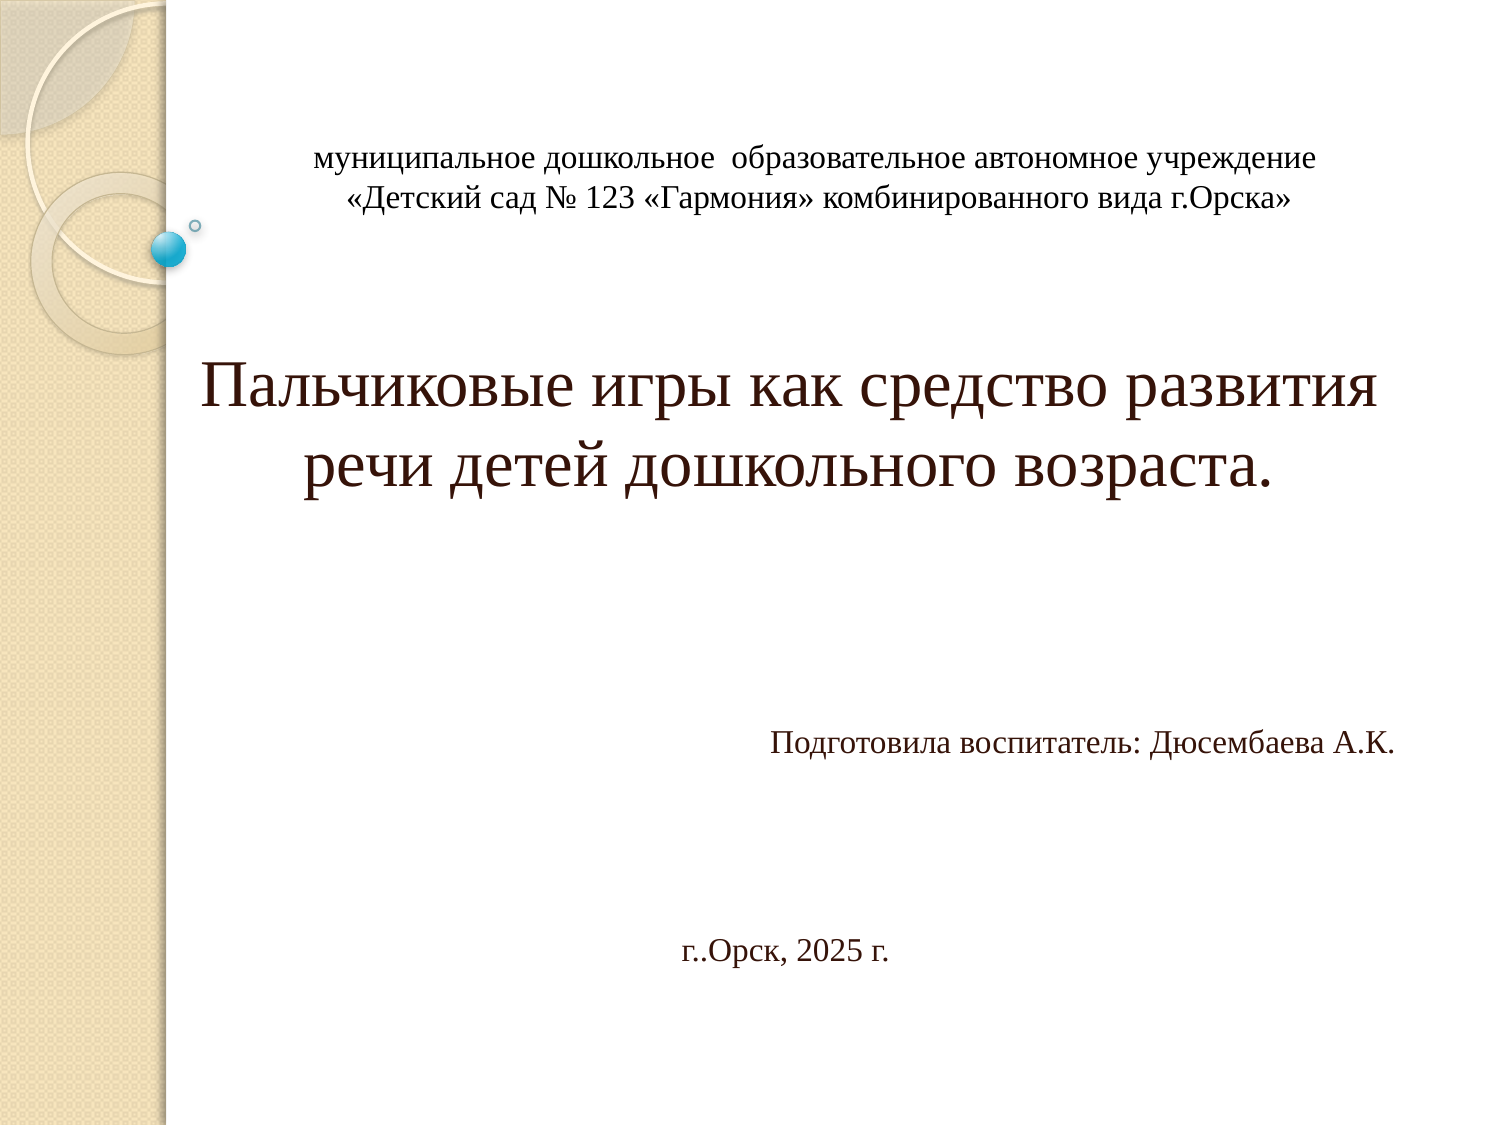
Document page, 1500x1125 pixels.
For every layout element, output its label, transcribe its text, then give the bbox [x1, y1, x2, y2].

title муниципальное дошкольное образовательное автономное учреждение «Детский сад № 123 «Гармония» комбинированного вида г.Орска» [175, 117, 1464, 223]
subtitle Пальчиковые игры как средство развития речи детей дошкольного возраста. Подготовила воспитатель: Дюсембаева А.К. г..Орск, 2025 г.. [164, 339, 1412, 1008]
